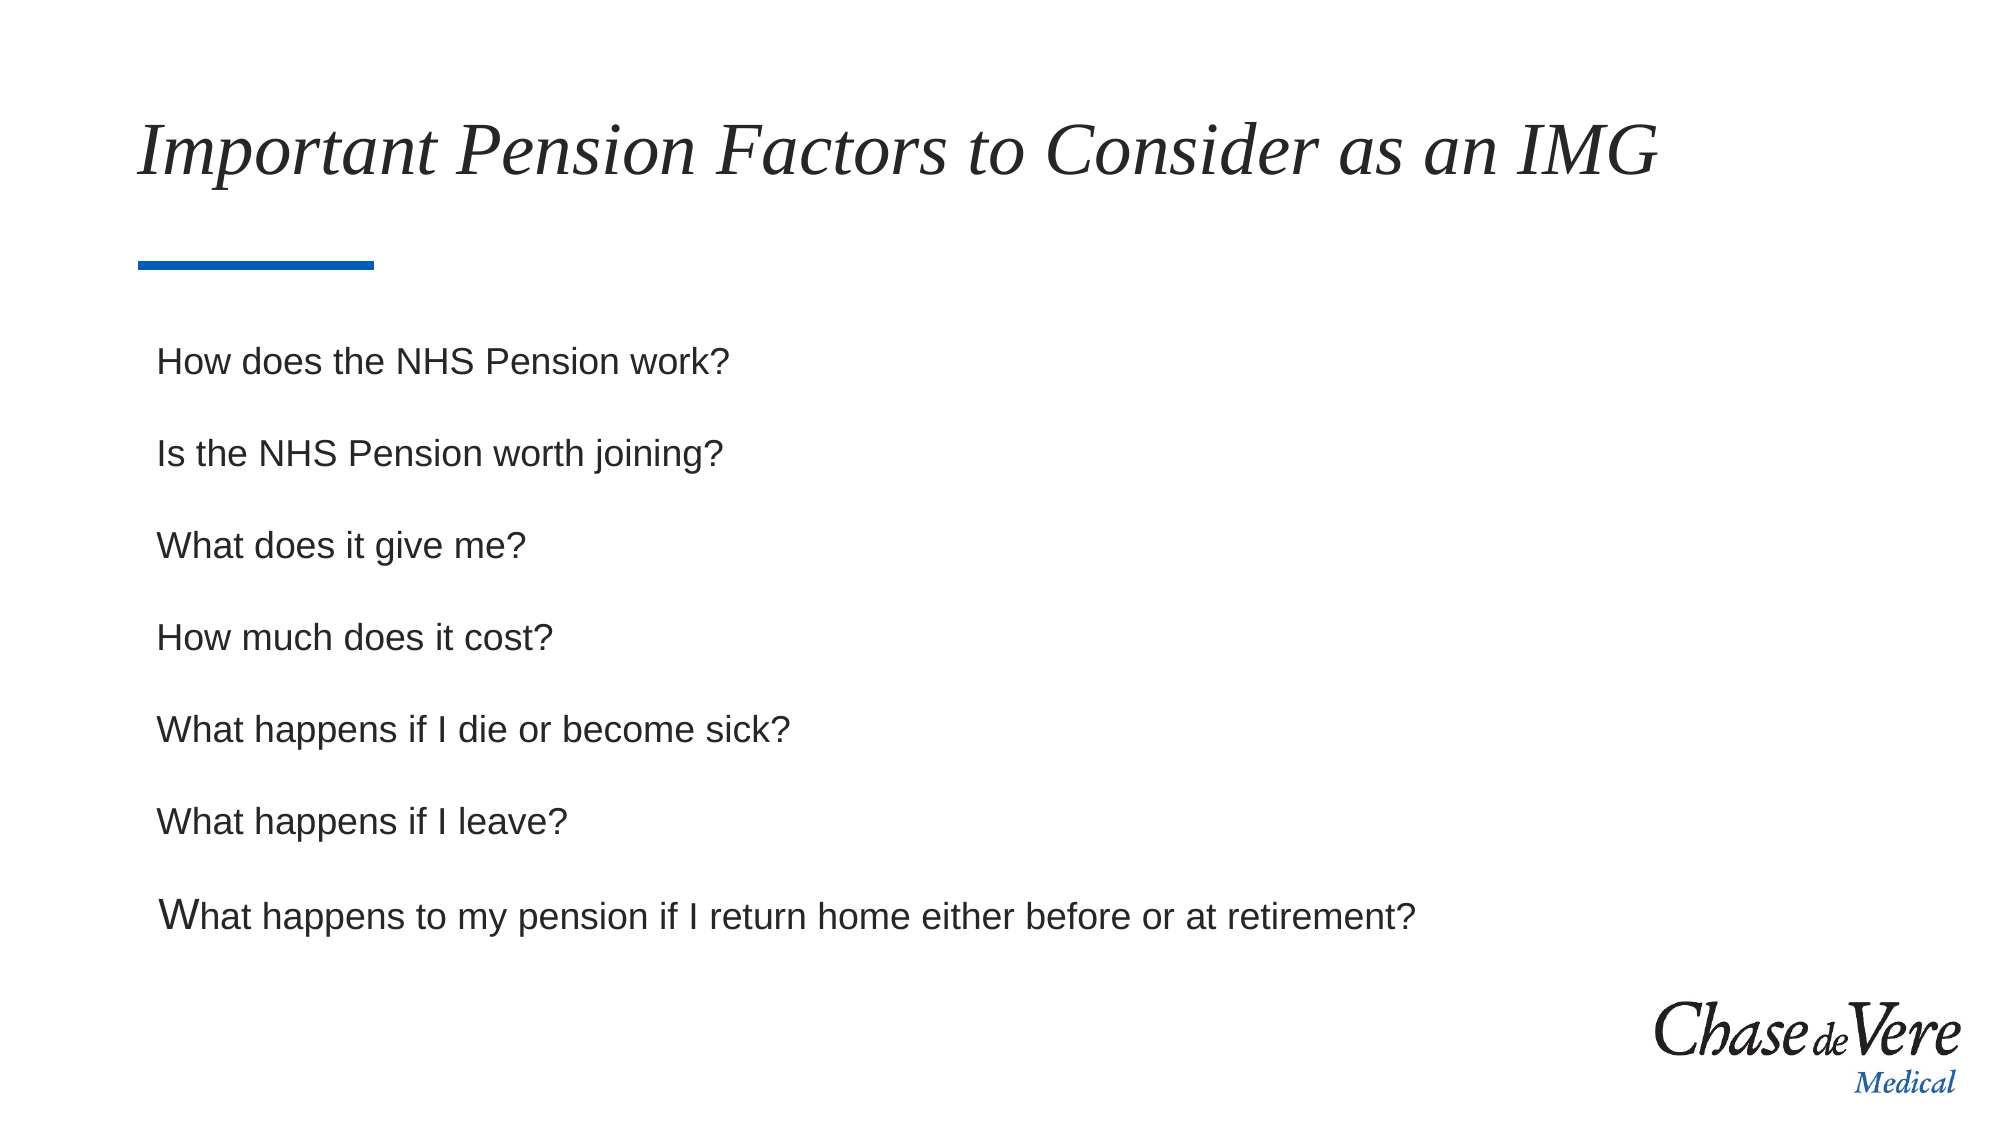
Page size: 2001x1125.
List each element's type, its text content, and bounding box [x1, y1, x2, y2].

title Important Pension Factors to Consider as an IMG [137, 41, 1863, 259]
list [137, 321, 1863, 957]
picture [1651, 974, 1984, 1101]
